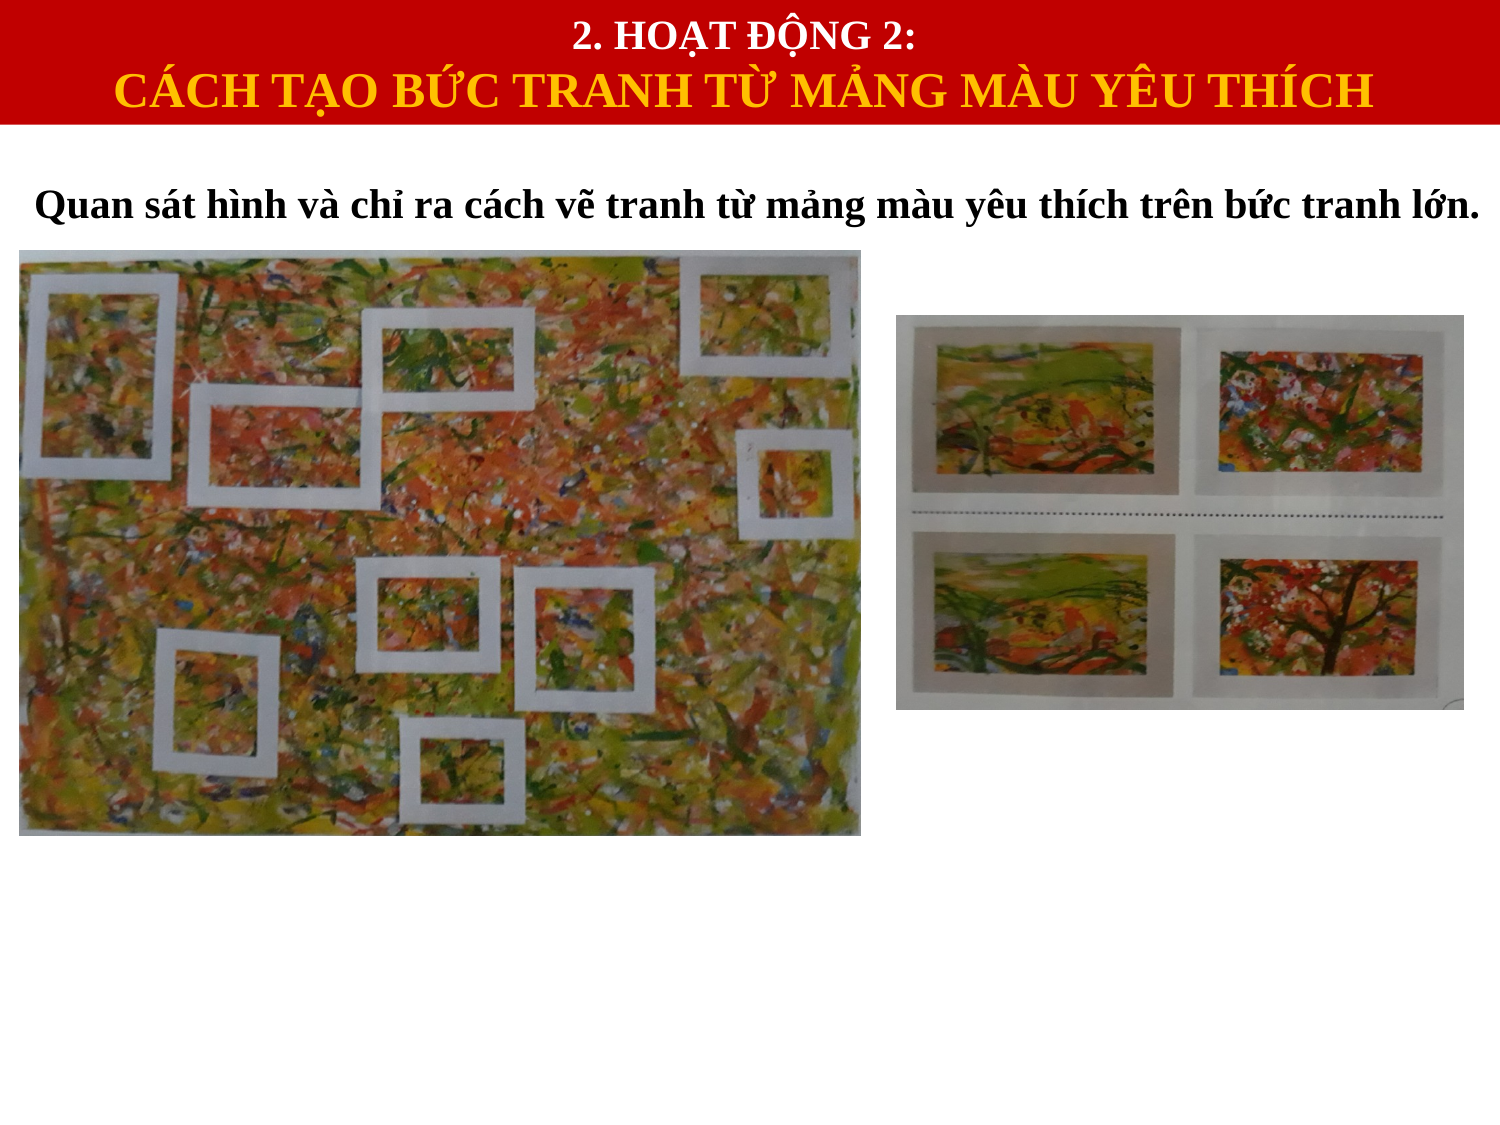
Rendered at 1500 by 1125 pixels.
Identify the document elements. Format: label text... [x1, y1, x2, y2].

text_box Quan sát hình và chỉ ra cách vẽ tranh từ mảng màu yêu thích trên bức tranh lớn. [18, 151, 1500, 252]
picture [896, 315, 1464, 710]
text_box 2. HOẠT ĐỘNG 2: CÁCH TẠO BỨC TRANH TỪ MẢNG MÀU YÊU THÍCH [0, 0, 1500, 125]
picture [19, 250, 861, 836]
